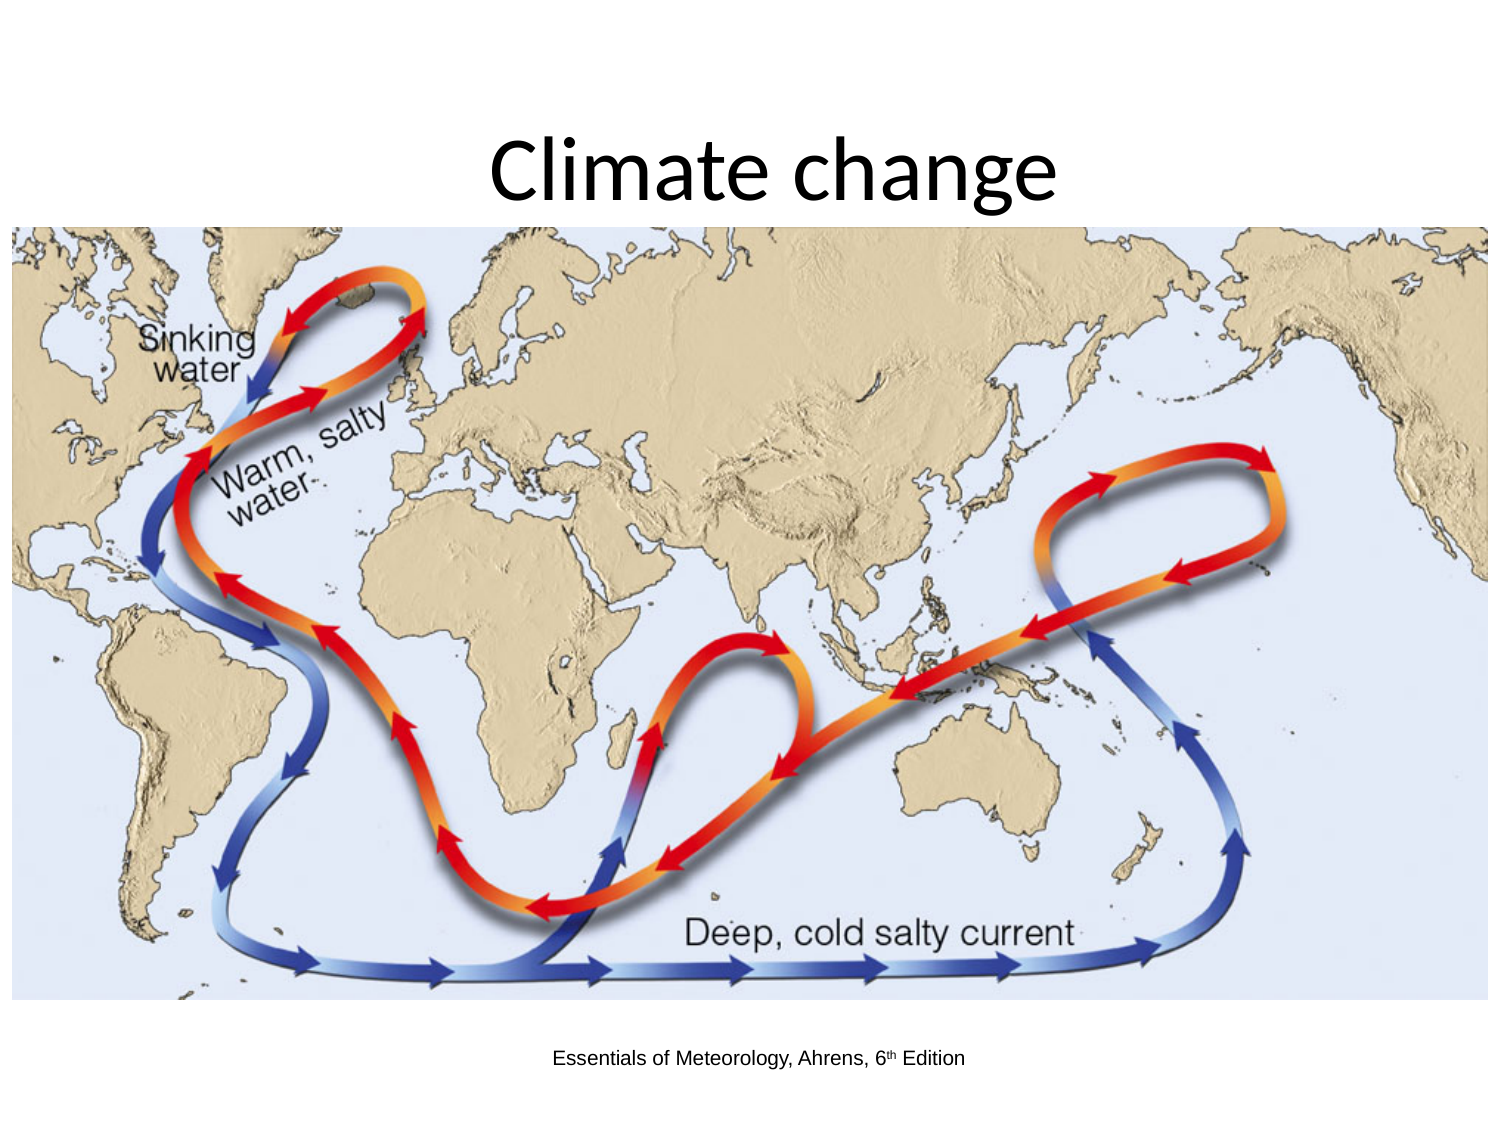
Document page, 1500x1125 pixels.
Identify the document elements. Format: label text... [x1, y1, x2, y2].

text_box Essentials of Meteorology, Ahrens, 6th Edition [537, 1037, 988, 1078]
picture [12, 226, 1488, 1001]
text_box Climate change [99, 70, 1450, 225]
